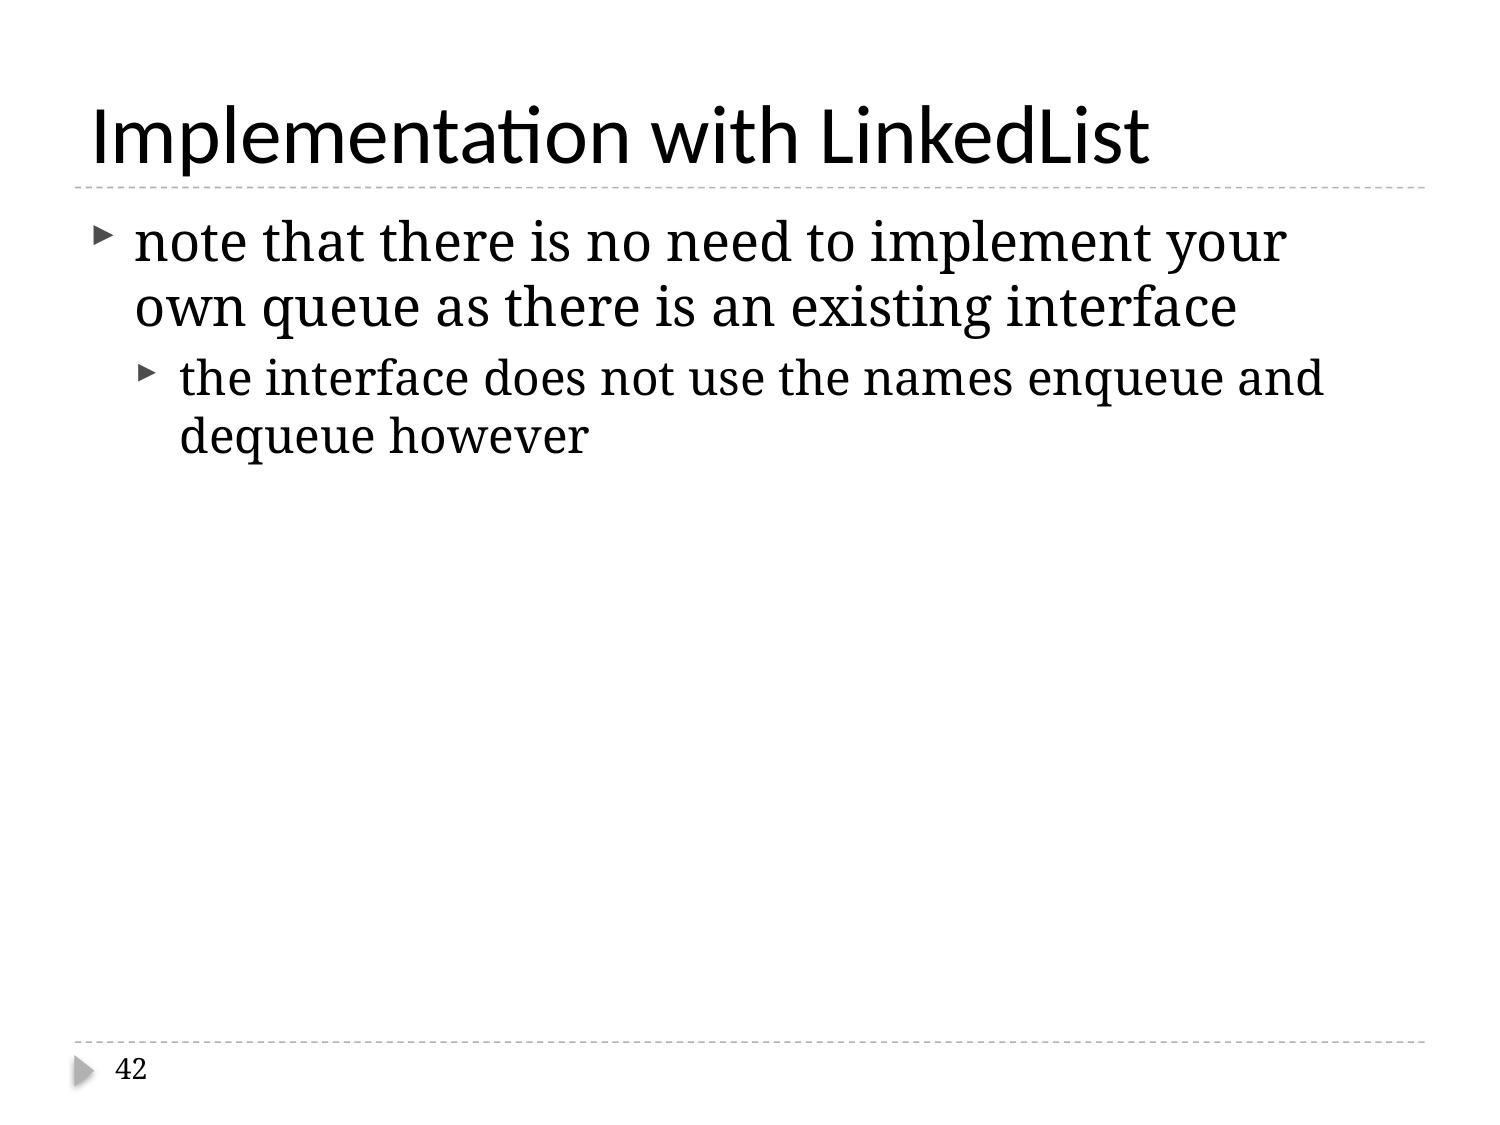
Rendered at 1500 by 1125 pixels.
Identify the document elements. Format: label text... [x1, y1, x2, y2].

slide_number 42 [100, 1042, 426, 1103]
title Implementation with LinkedList [75, 24, 1425, 188]
list note that there is no need to implement your own queue as there is an existing interface the interface does not use the names enqueue and dequeue however [75, 200, 1425, 1010]
